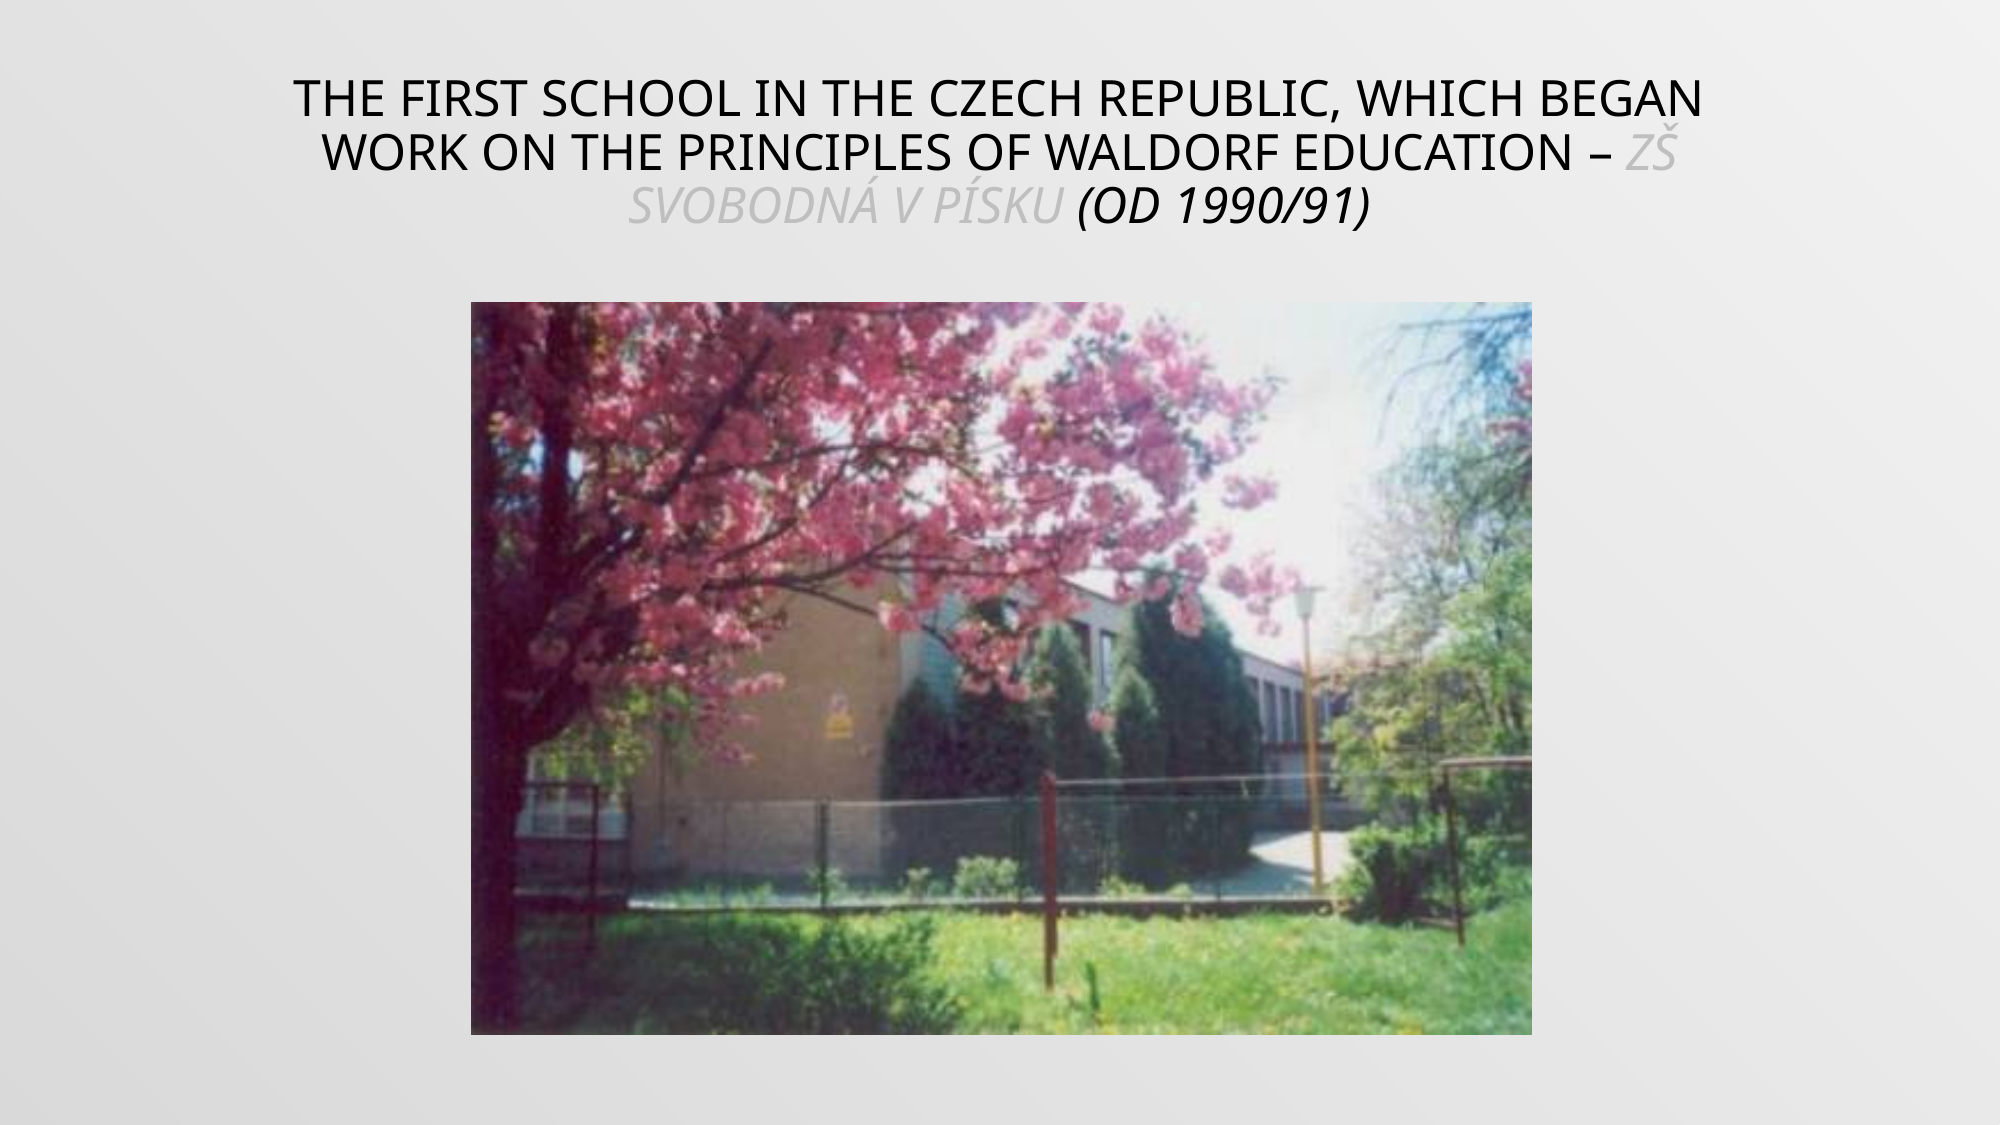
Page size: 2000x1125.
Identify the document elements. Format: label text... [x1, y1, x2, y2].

picture [471, 301, 1532, 1036]
title The first school in the Czech Republic, which began work on the principles of Waldorf education – ZŠ Svobodná v Písku (od 1990/91) [199, 45, 1800, 263]
